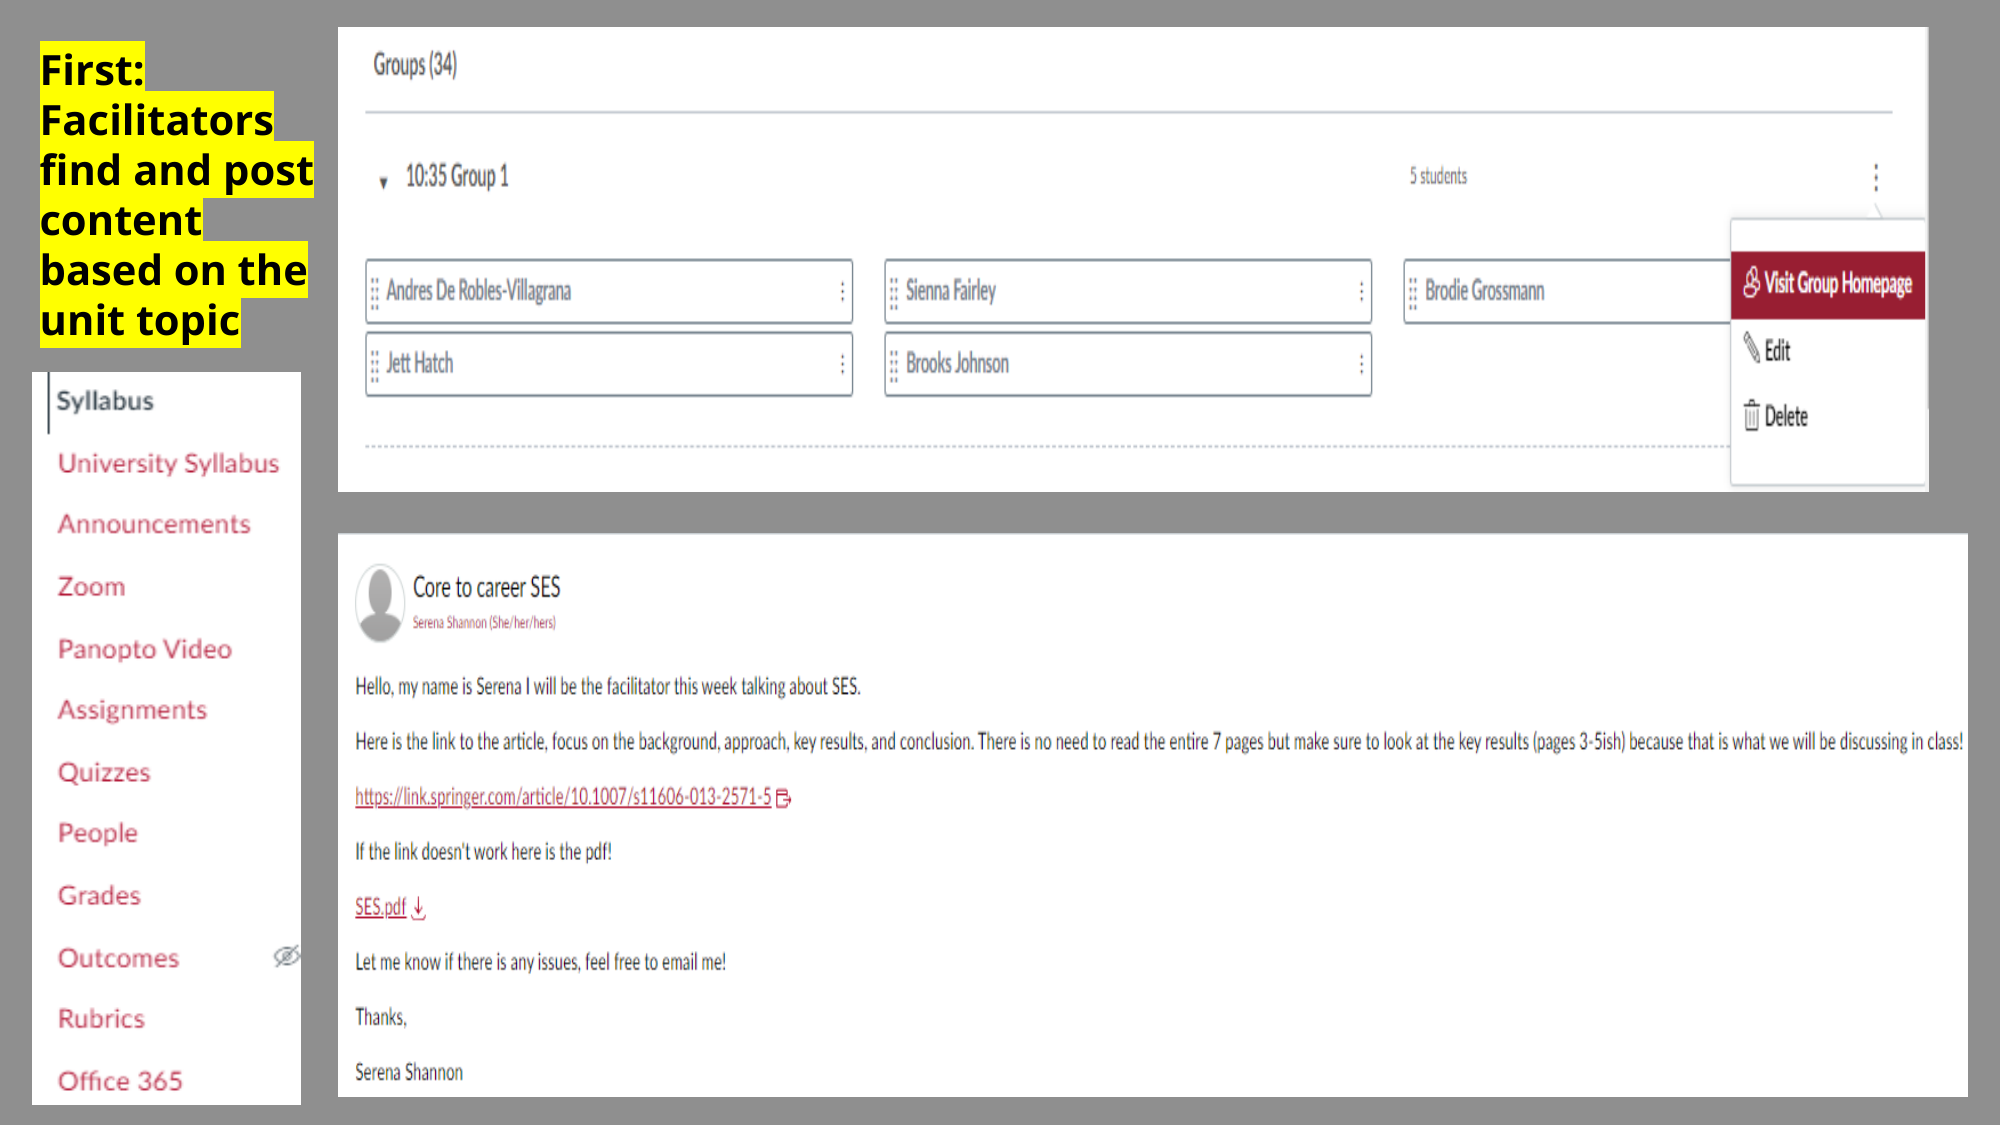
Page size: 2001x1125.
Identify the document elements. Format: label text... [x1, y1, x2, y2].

text_box First: Facilitators find and post content based on the unit topic [24, 36, 338, 352]
picture [338, 532, 1969, 1097]
picture [338, 27, 1929, 492]
picture [31, 372, 301, 1106]
